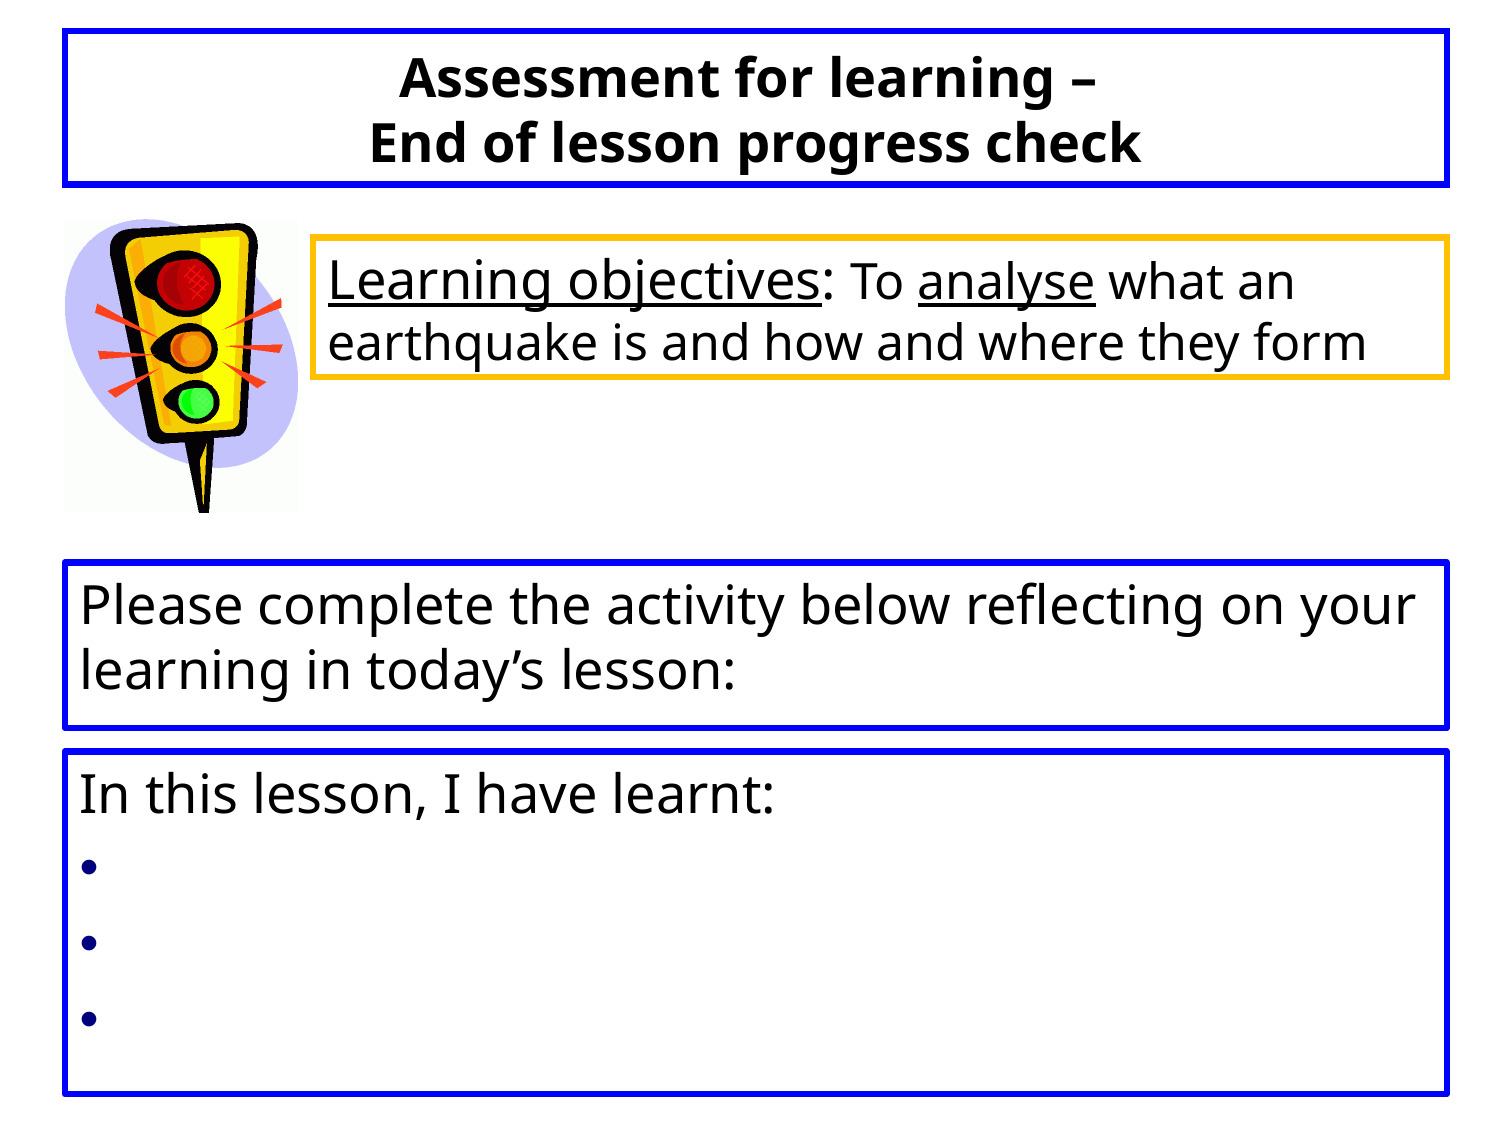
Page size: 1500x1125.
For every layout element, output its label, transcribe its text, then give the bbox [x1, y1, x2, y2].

text_box In this lesson, I have learnt: [64, 751, 1447, 1094]
list Please complete the activity below reflecting on your learning in today’s lesson: [64, 562, 1447, 728]
title Assessment for learning – End of lesson progress check [64, 31, 1447, 185]
text_box Learning objectives: To analyse what an earthquake is and how and where they form [312, 237, 1447, 378]
picture [64, 219, 298, 513]
